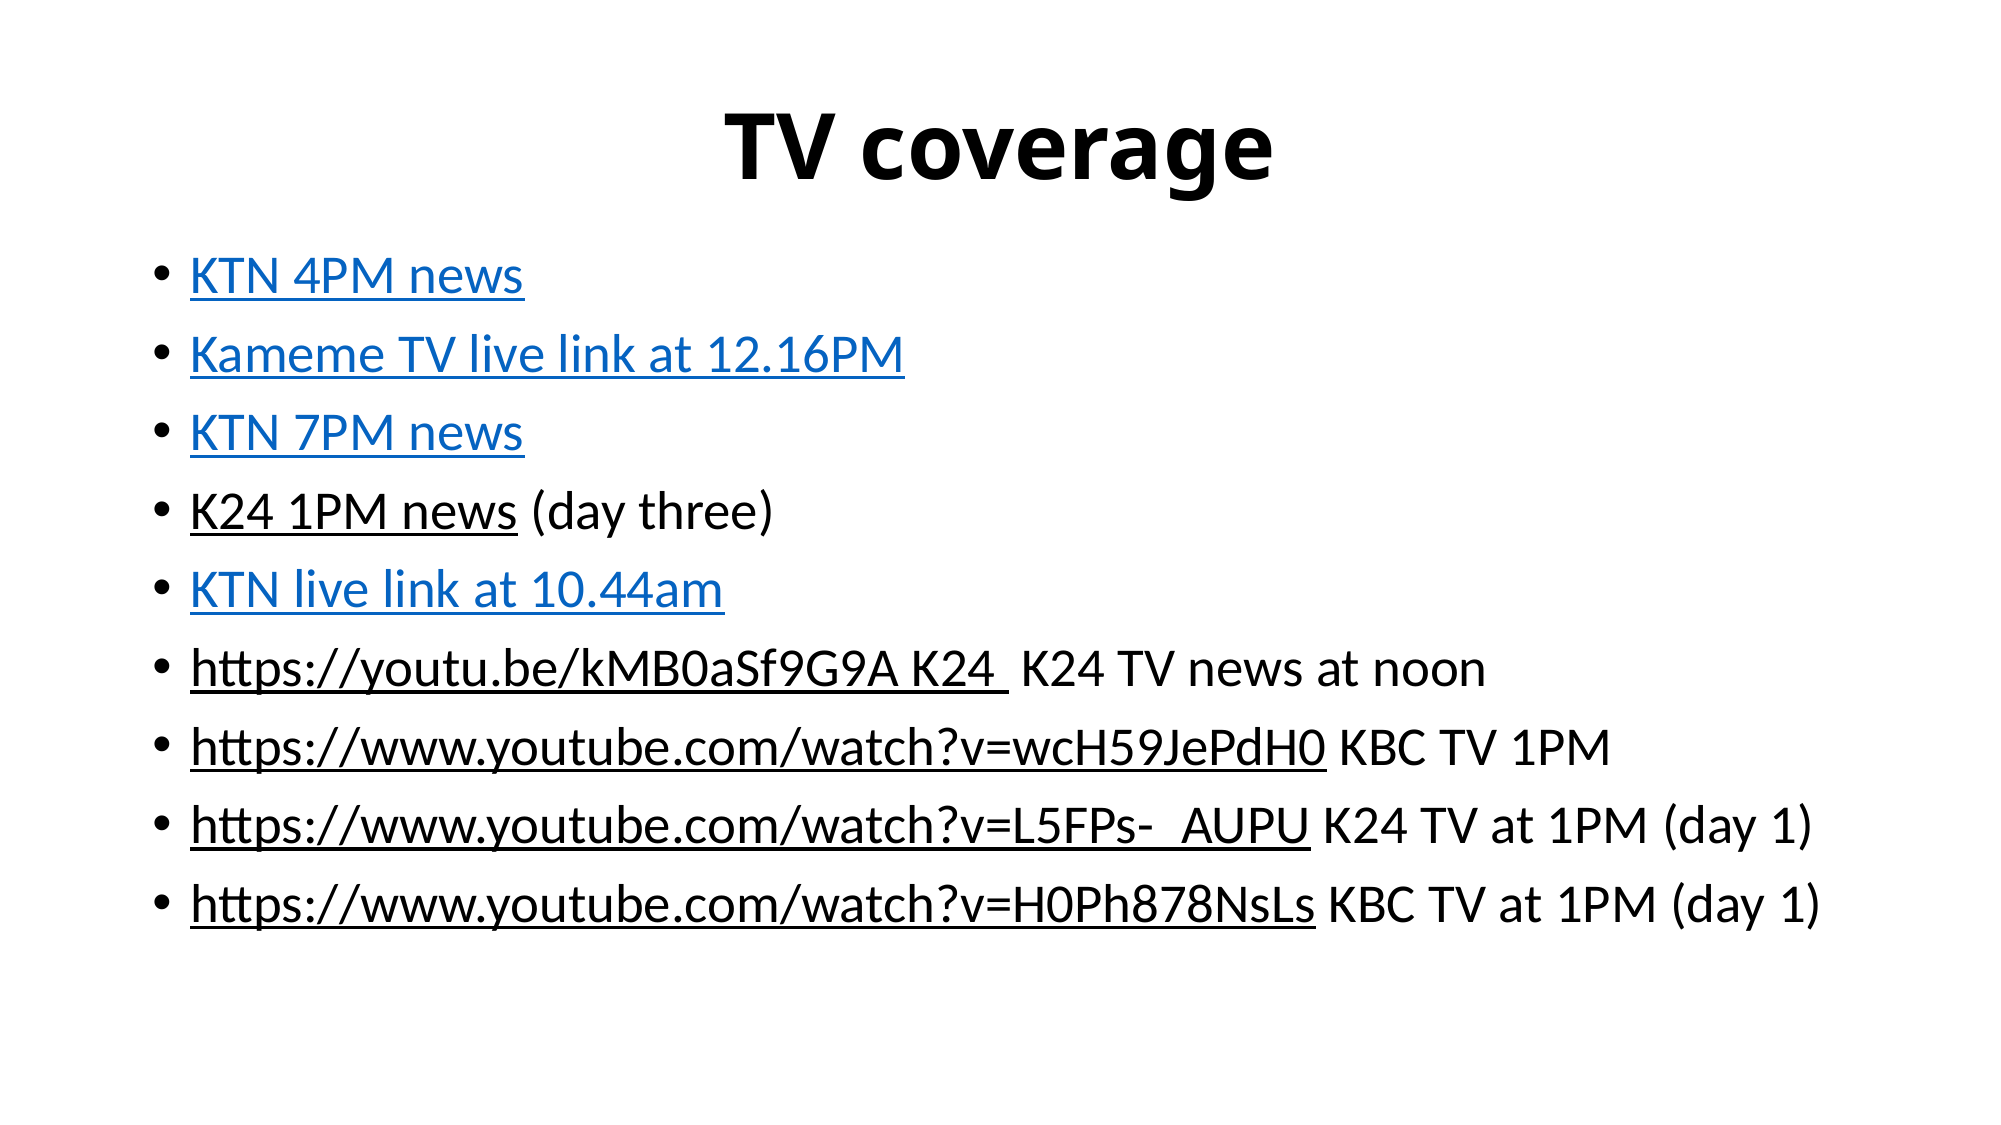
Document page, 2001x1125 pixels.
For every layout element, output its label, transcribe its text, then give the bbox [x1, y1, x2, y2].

title TV coverage [137, 59, 1863, 239]
list KTN 4PM news Kameme TV live link at 12.16PM KTN 7PM news K24 1PM news (day three) KTN live link at 10.44am https://youtu.be/kMB0aSf9G9A K24 K24 TV news at noon https://www.youtube.com/watch?v=wcH59JePdH0 KBC TV 1PM https://www.youtube.com/watch?v=L5FPs-_AUPU K24 TV at 1PM (day 1) https://www.youtube.com/watch?v=H0Ph878NsLs KBC TV at 1PM (day 1) [137, 239, 1863, 953]
